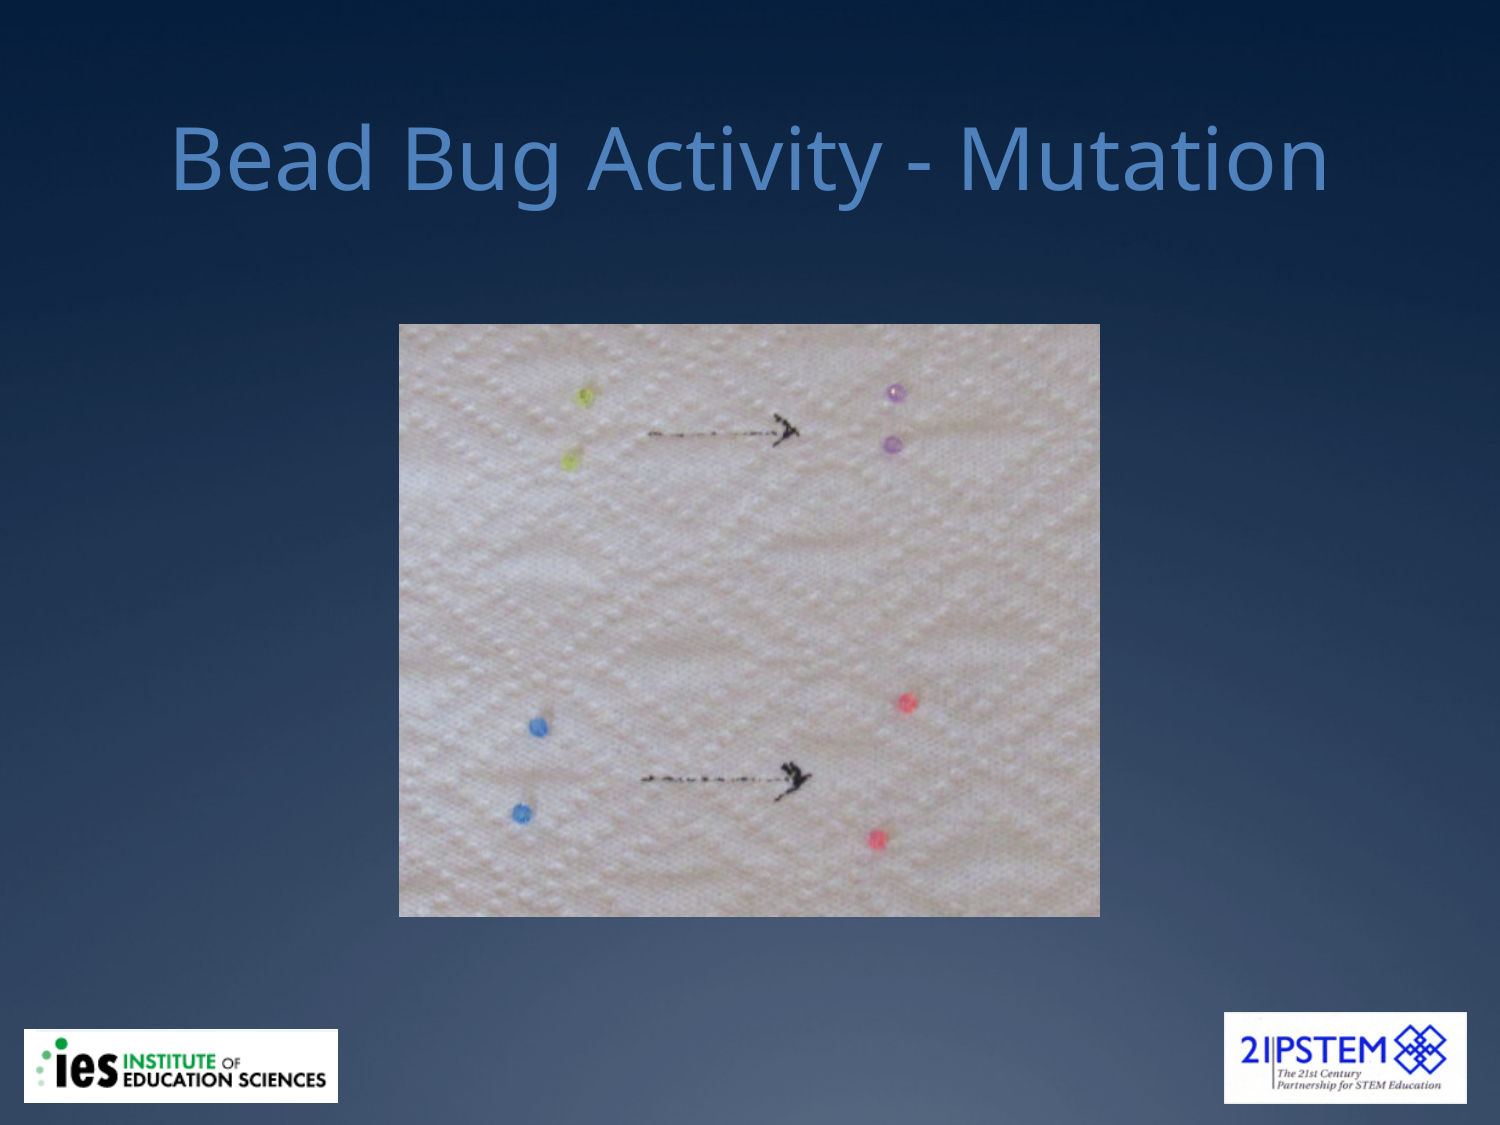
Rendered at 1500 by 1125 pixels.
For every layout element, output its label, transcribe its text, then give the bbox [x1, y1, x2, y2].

picture [398, 323, 1101, 918]
picture [24, 1029, 338, 1103]
picture [1224, 1012, 1467, 1104]
title Bead Bug Activity - Mutation [100, 95, 1400, 225]
